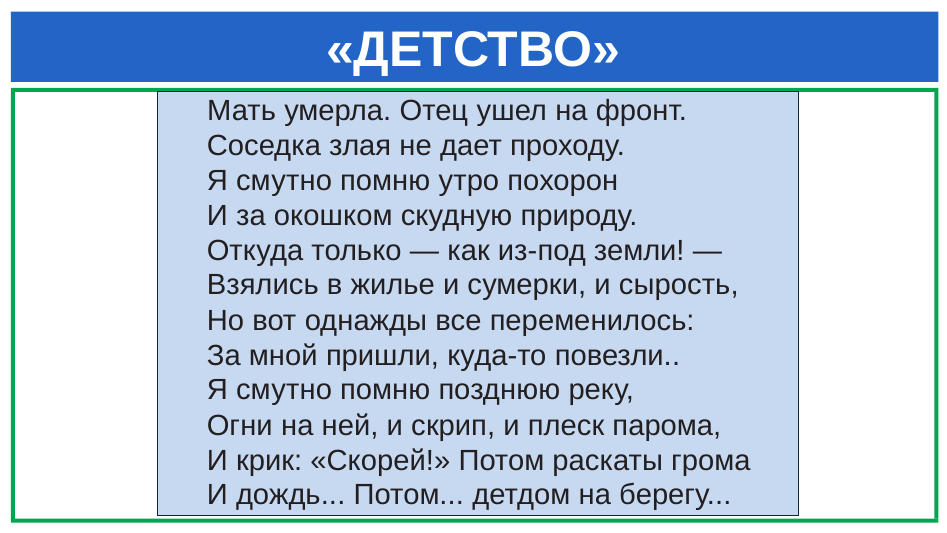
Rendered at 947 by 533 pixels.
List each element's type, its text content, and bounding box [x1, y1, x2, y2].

list Мать умерла. Отец ушел на фронт. Соседка злая не дает проходу. Я смутно помню утро похорон И за окошком скудную природу. Откуда только — как из-под земли! — Взялись в жилье и сумерки, и сырость, Но вот однажды все переменилось: За мной пришли, куда-то повезли.. Я смутно помню позднюю реку, Огни на ней, и скрип, и плеск парома, И крик: «Скорей!» Потом раскаты грома И дождь... Потом... детдом на берегу... [157, 91, 799, 516]
title «ДЕТСТВО» [49, 16, 897, 130]
